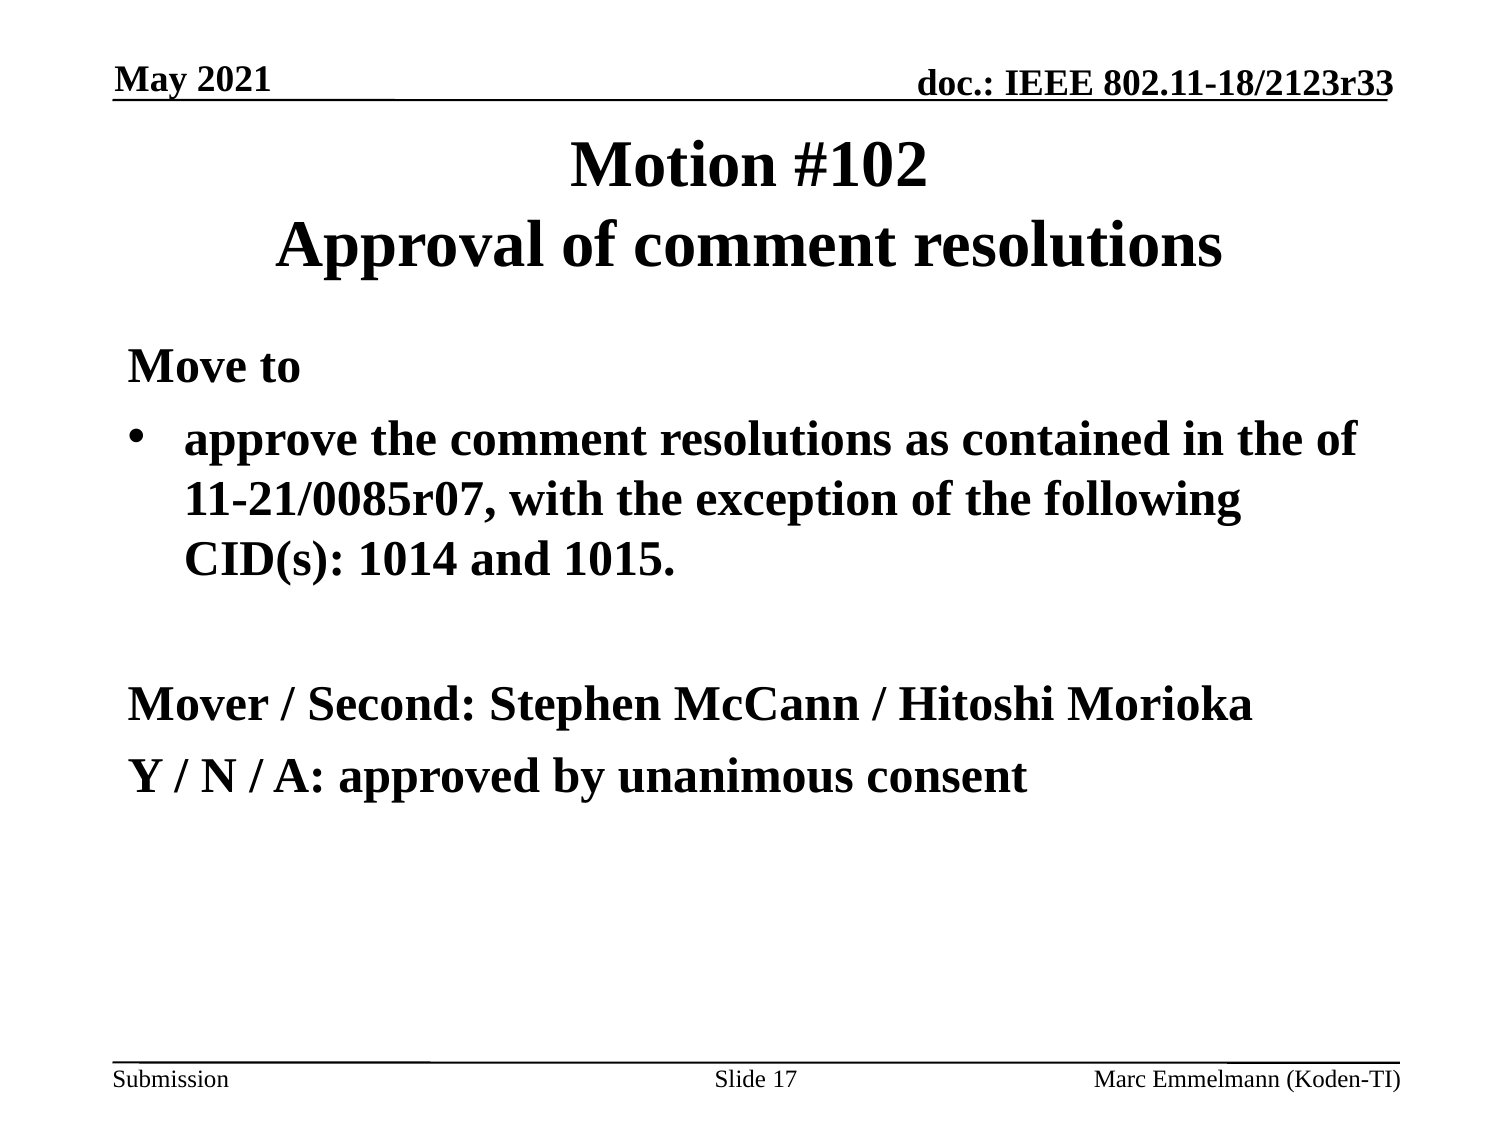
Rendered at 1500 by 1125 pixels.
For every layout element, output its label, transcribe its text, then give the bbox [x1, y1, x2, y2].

list Move to approve the comment resolutions as contained in the of 11-21/0085r07, with the exception of the following CID(s): 1014 and 1015. Mover / Second: Stephen McCann / Hitoshi Morioka Y / N / A: approved by unanimous consent [112, 324, 1388, 1000]
slide_number Slide 17 [712, 1061, 800, 1123]
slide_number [114, 54, 423, 100]
title Motion #102 Approval of comment resolutions [112, 112, 1388, 288]
footer Marc Emmelmann (Koden-TI) [878, 1061, 1402, 1093]
